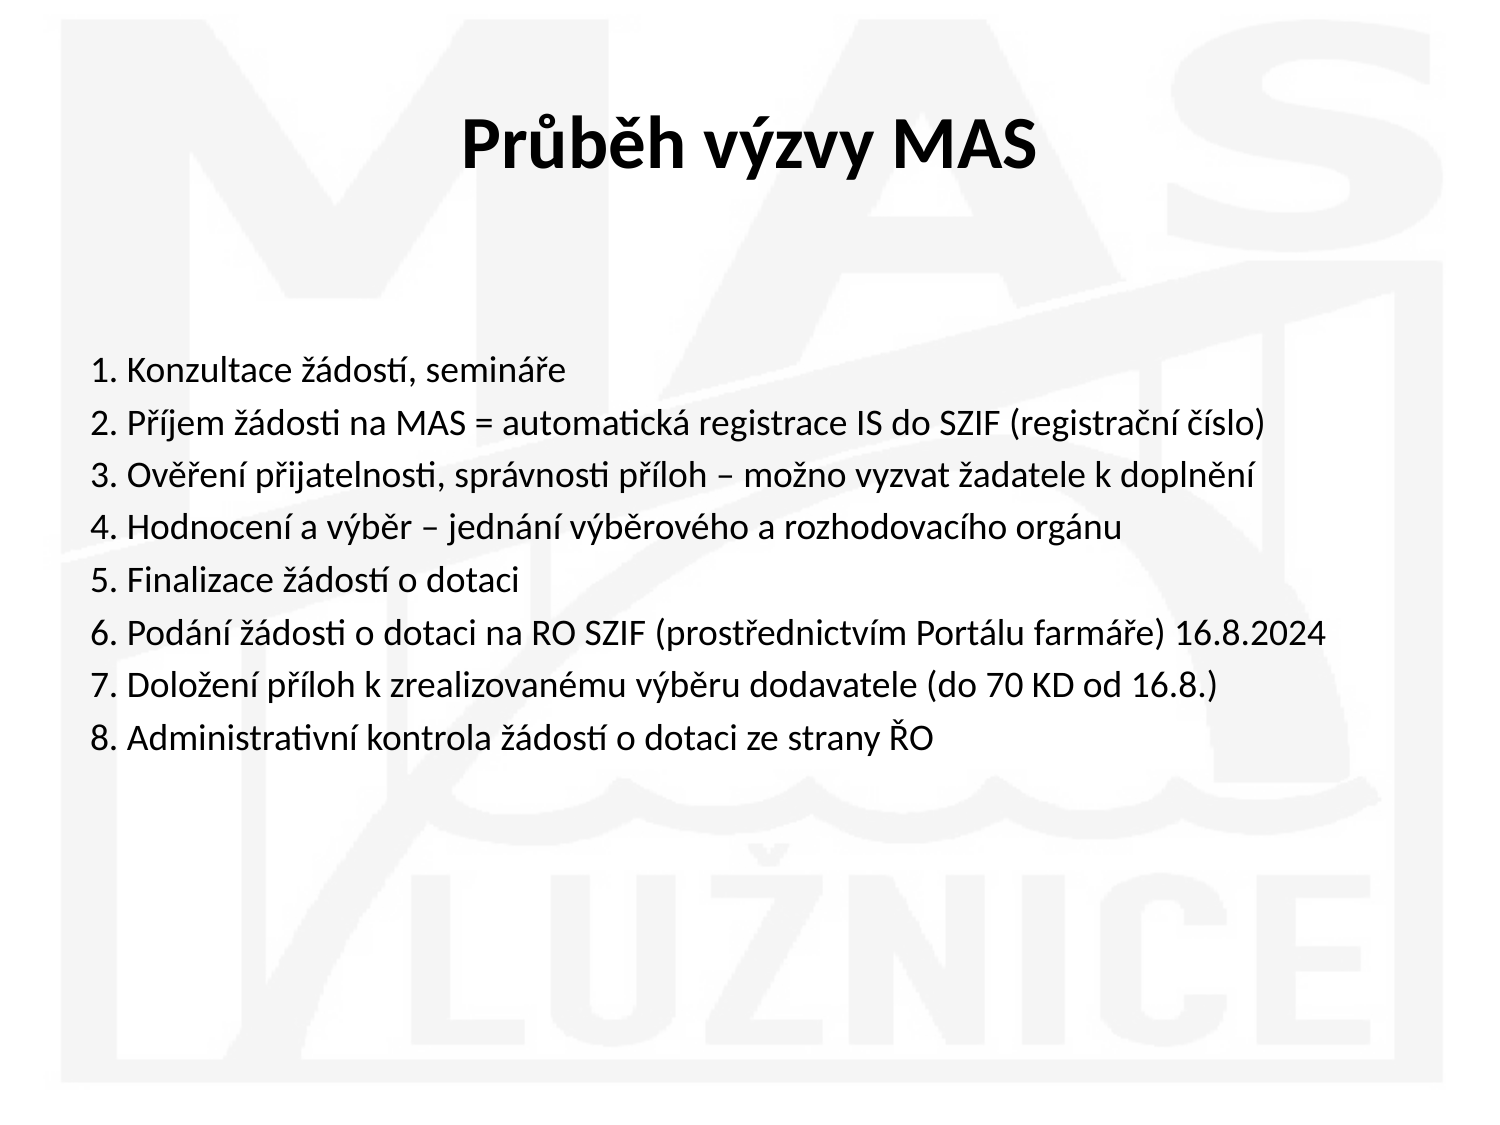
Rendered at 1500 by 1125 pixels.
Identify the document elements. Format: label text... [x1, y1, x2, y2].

title Průběh výzvy MAS [75, 45, 1425, 232]
list 1. Konzultace žádostí, semináře 2. Příjem žádosti na MAS = automatická registrace IS do SZIF (registrační číslo) 3. Ověření přijatelnosti, správnosti příloh – možno vyzvat žadatele k doplnění 4. Hodnocení a výběr – jednání výběrového a rozhodovacího orgánu 5. Finalizace žádostí o dotaci 6. Podání žádosti o dotaci na RO SZIF (prostřednictvím Portálu farmáře) 16.8.2024 7. Doložení příloh k zrealizovanému výběru dodavatele (do 70 KD od 16.8.) 8. Administrativní kontrola žádostí o dotaci ze strany ŘO [75, 232, 1459, 1125]
